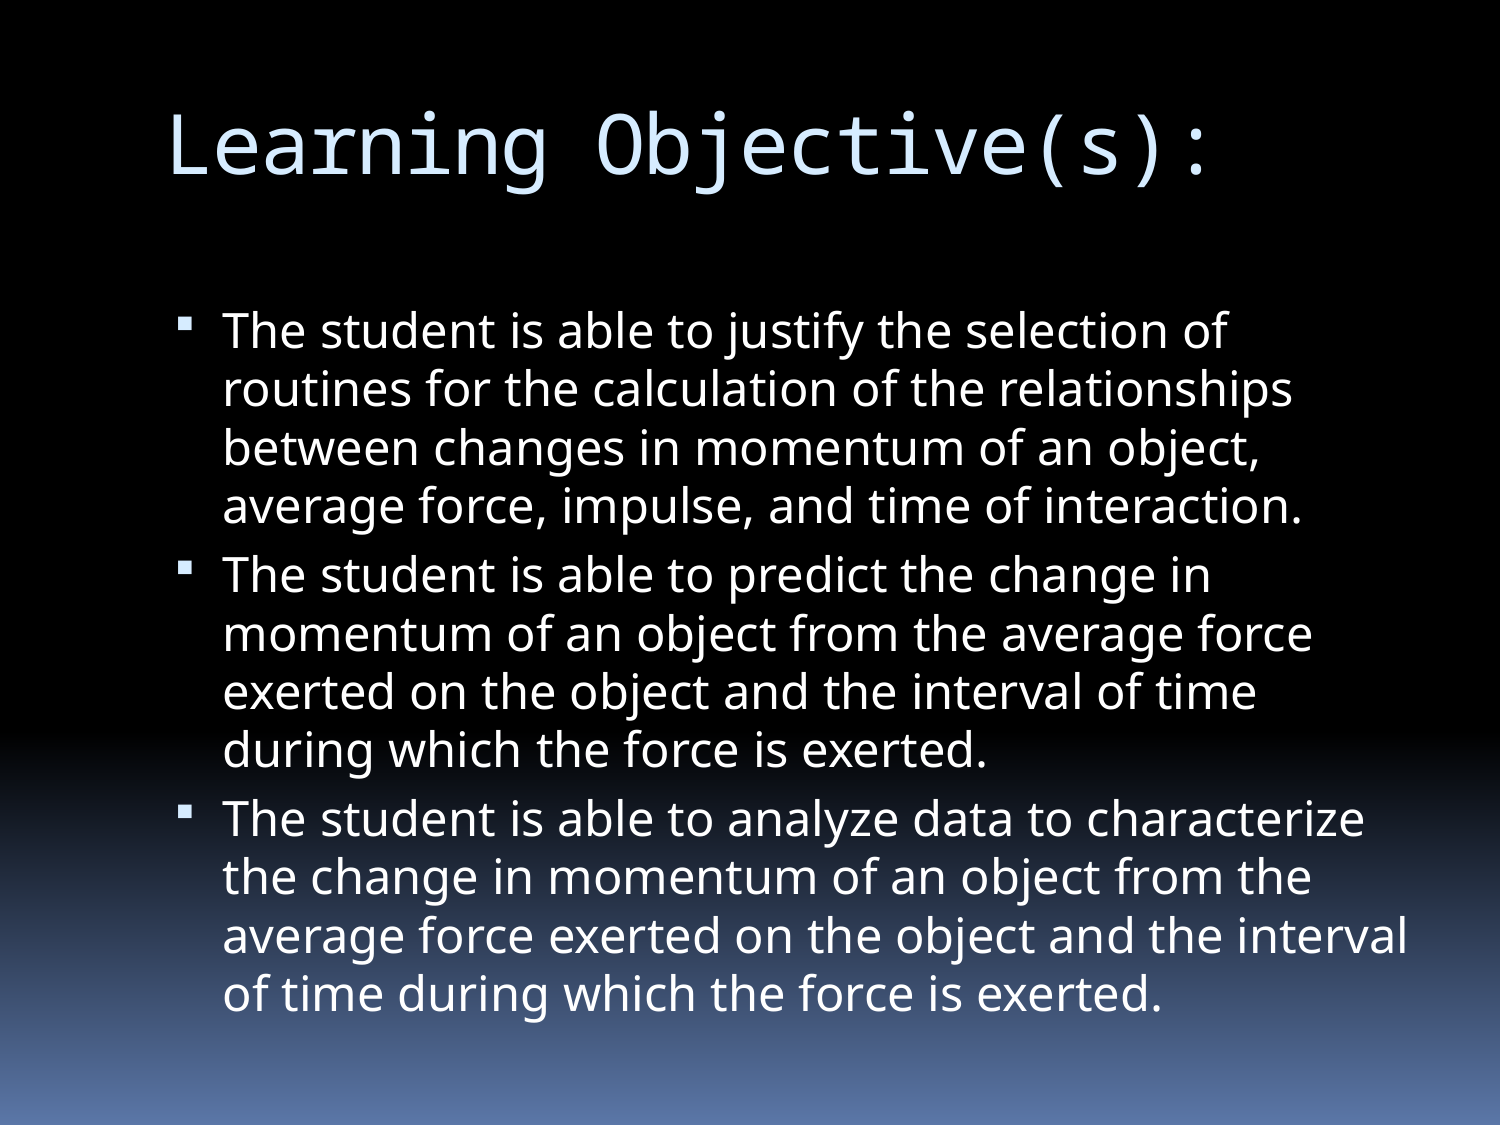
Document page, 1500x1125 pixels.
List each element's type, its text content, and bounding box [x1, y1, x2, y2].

list The student is able to justify the selection of routines for the calculation of the relationships between changes in momentum of an object, average force, impulse, and time of interaction. The student is able to predict the change in momentum of an object from the average force exerted on the object and the interval of time during which the force is exerted. The student is able to analyze data to characterize the change in momentum of an object from the average force exerted on the object and the interval of time during which the force is exerted. [150, 292, 1425, 1043]
title Learning Objective(s): [150, 83, 1425, 234]
